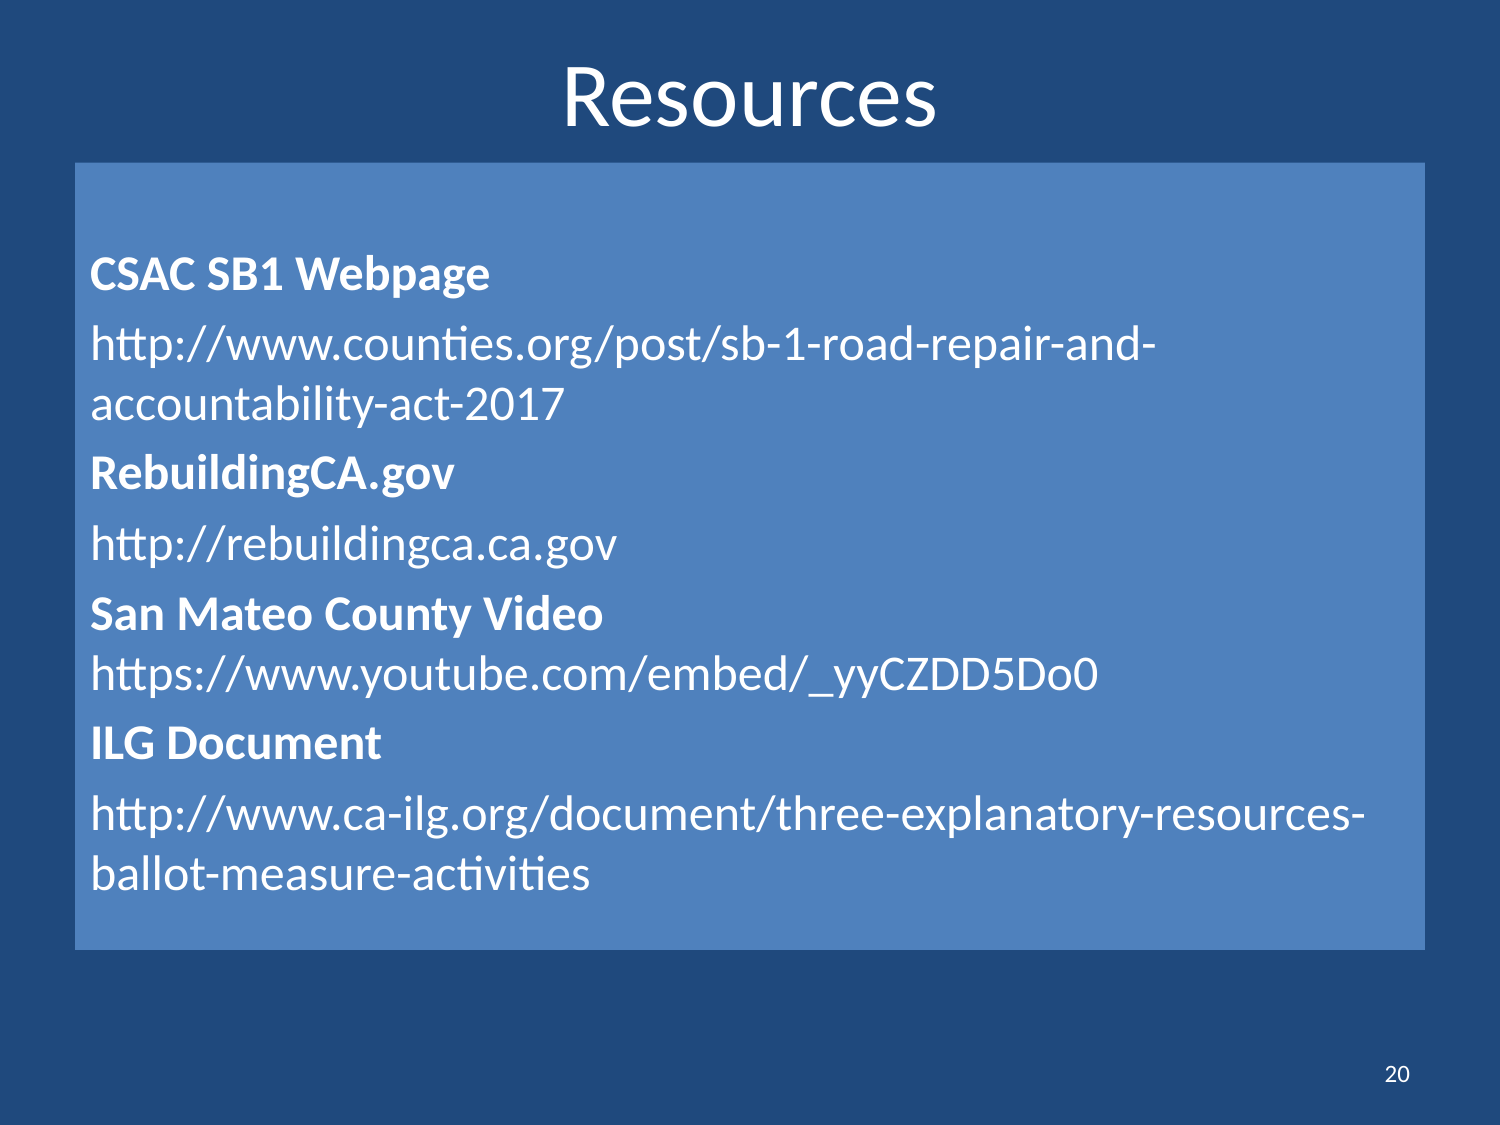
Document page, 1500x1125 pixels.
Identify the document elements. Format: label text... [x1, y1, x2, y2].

slide_number 20 [1074, 1042, 1425, 1103]
title Resources [75, 12, 1425, 162]
list CSAC SB1 Webpage http://www.counties.org/post/sb-1-road-repair-and-accountability-act-2017 RebuildingCA.gov http://rebuildingca.ca.gov San Mateo County Video https://www.youtube.com/embed/_yyCZDD5Do0 ILG Document http://www.ca-ilg.org/document/three-explanatory-resources-ballot-measure-activities [75, 162, 1425, 950]
